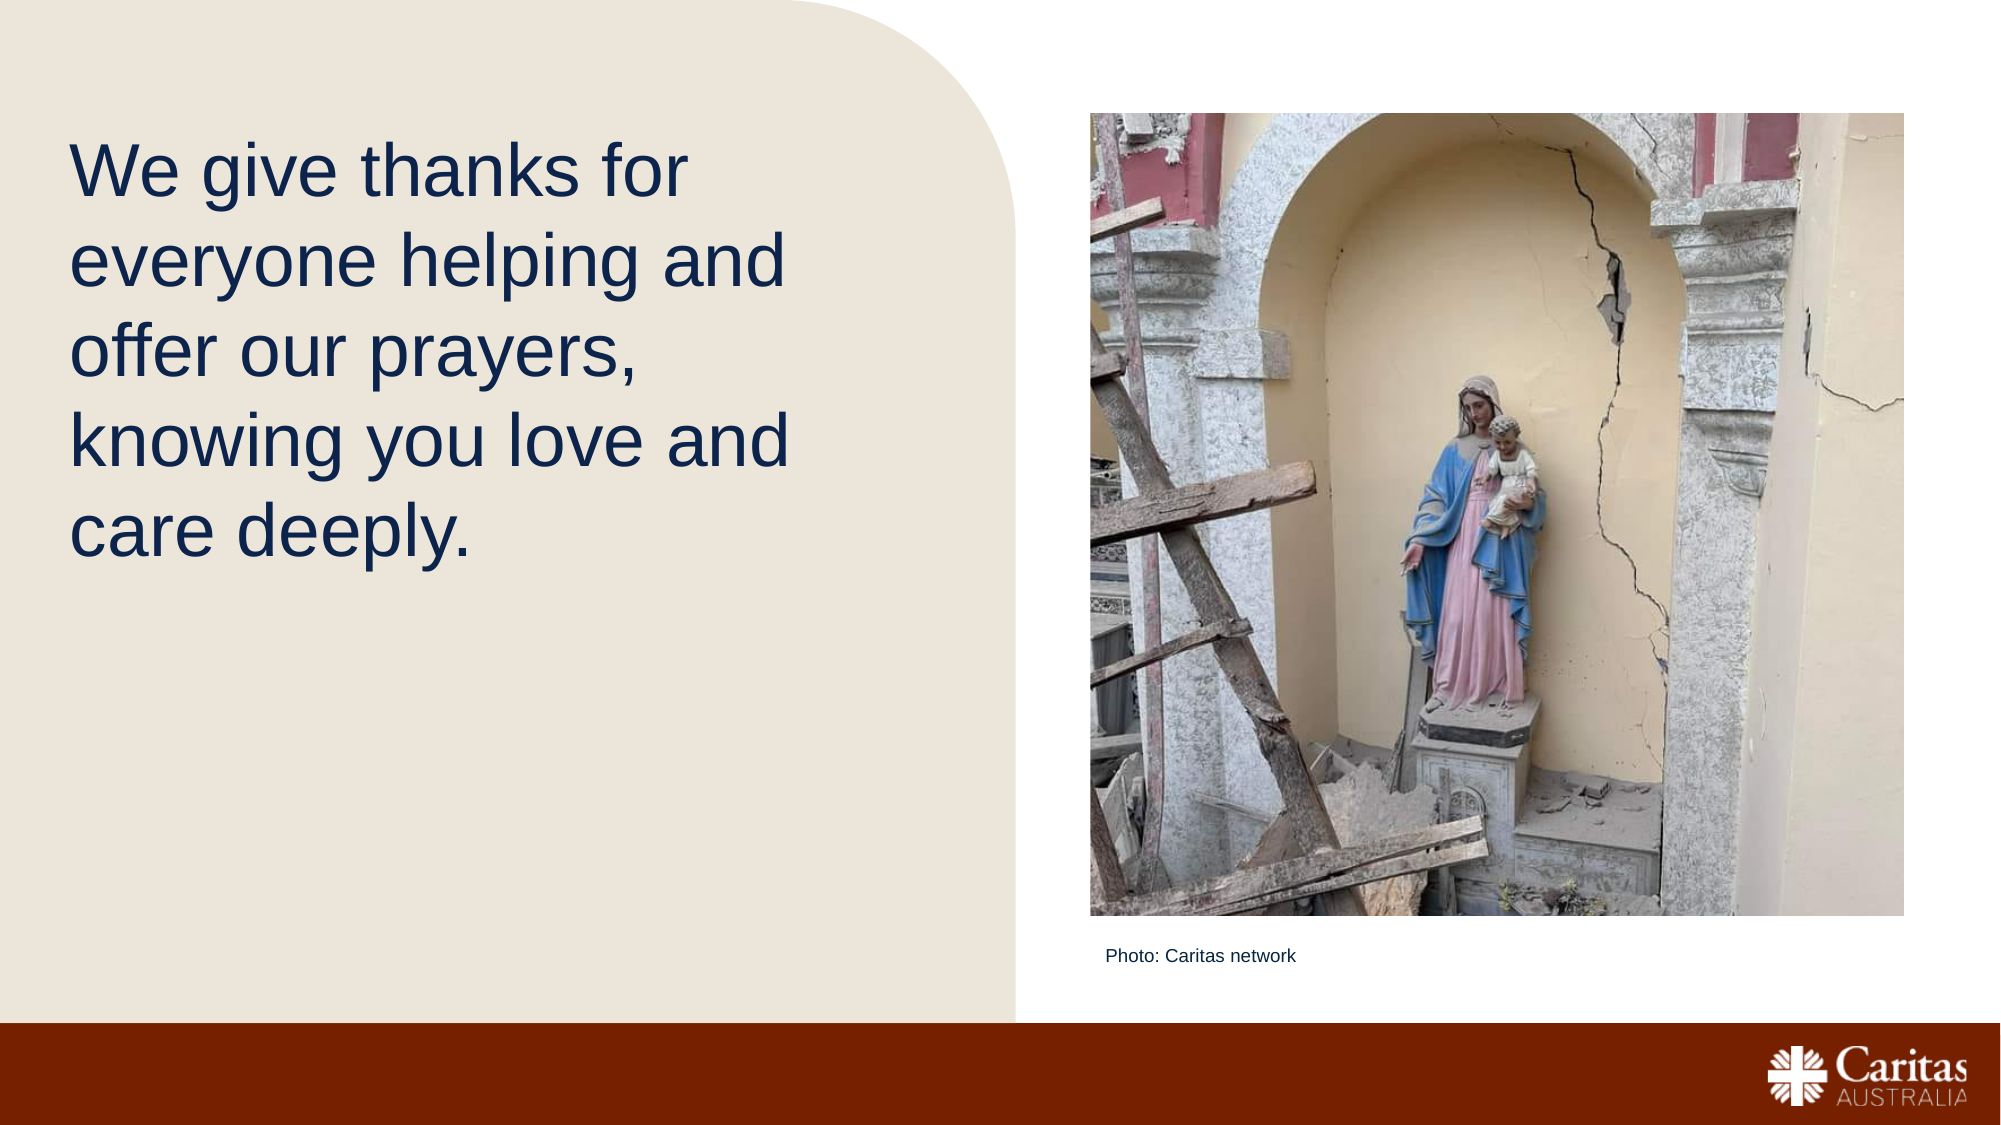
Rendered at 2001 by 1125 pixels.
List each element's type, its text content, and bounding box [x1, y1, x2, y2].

list We give thanks for everyone helping and offer our prayers, knowing you love and care deeply. [55, 113, 930, 976]
picture [1090, 113, 1905, 916]
list Photo: Caritas network [1090, 939, 1904, 976]
